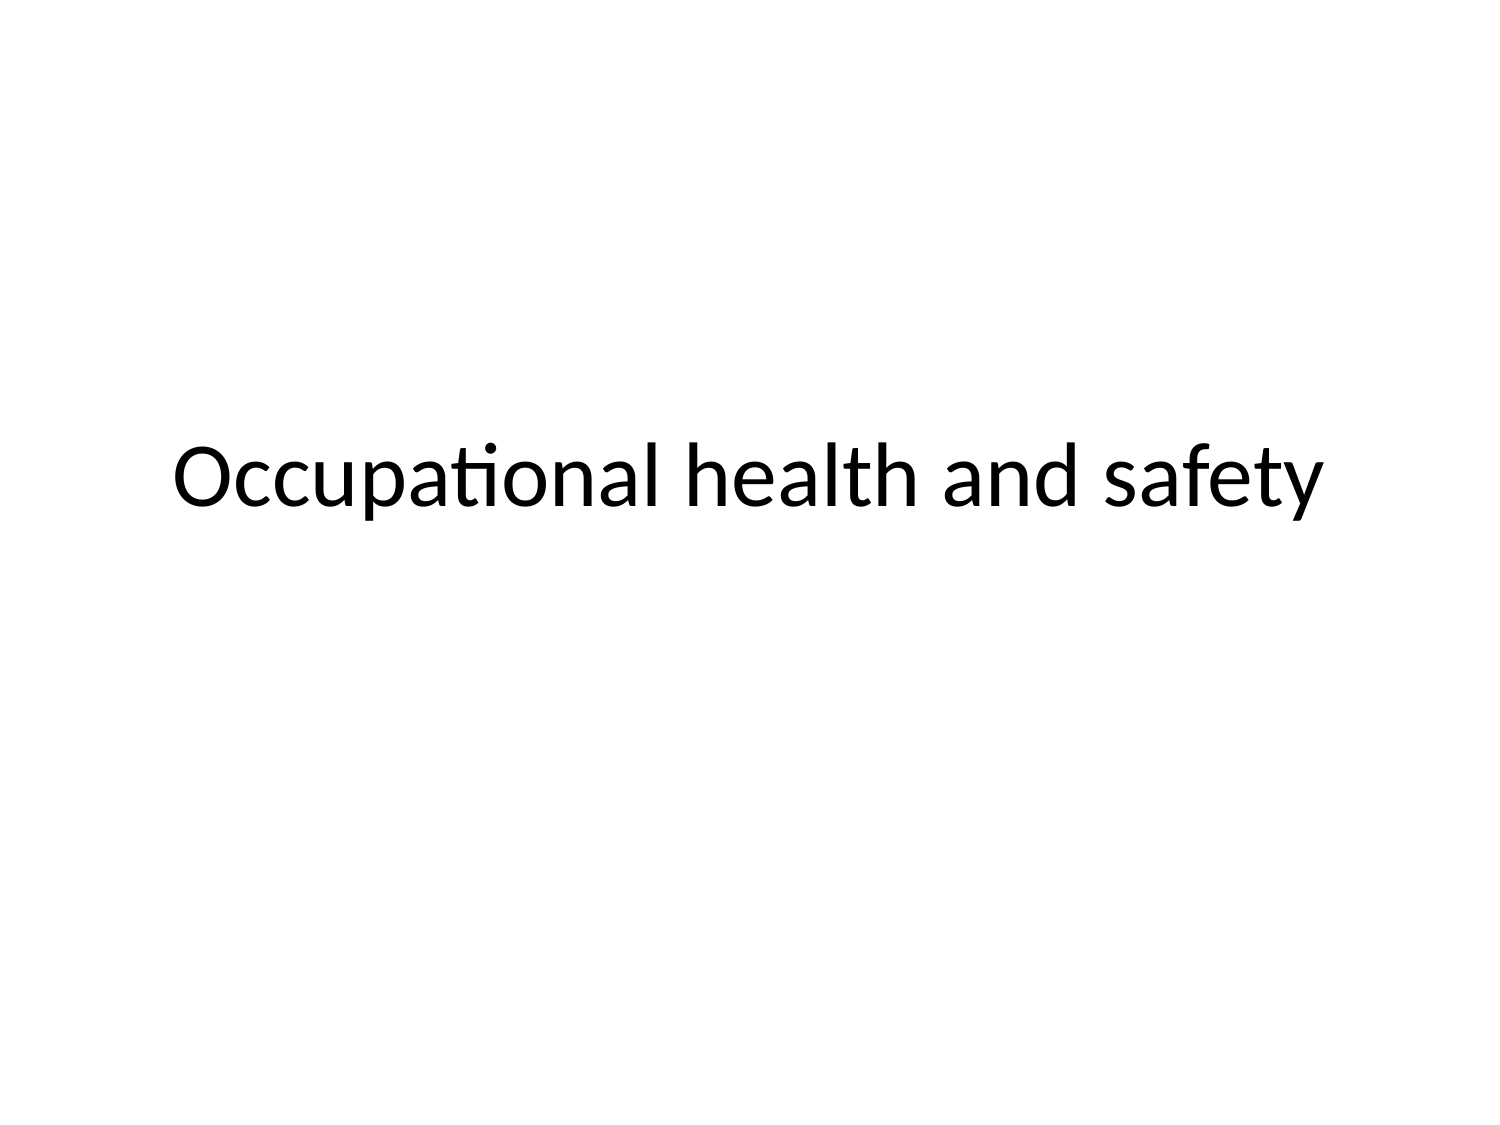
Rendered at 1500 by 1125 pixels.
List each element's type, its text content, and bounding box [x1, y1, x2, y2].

title Occupational health and safety [112, 349, 1388, 591]
